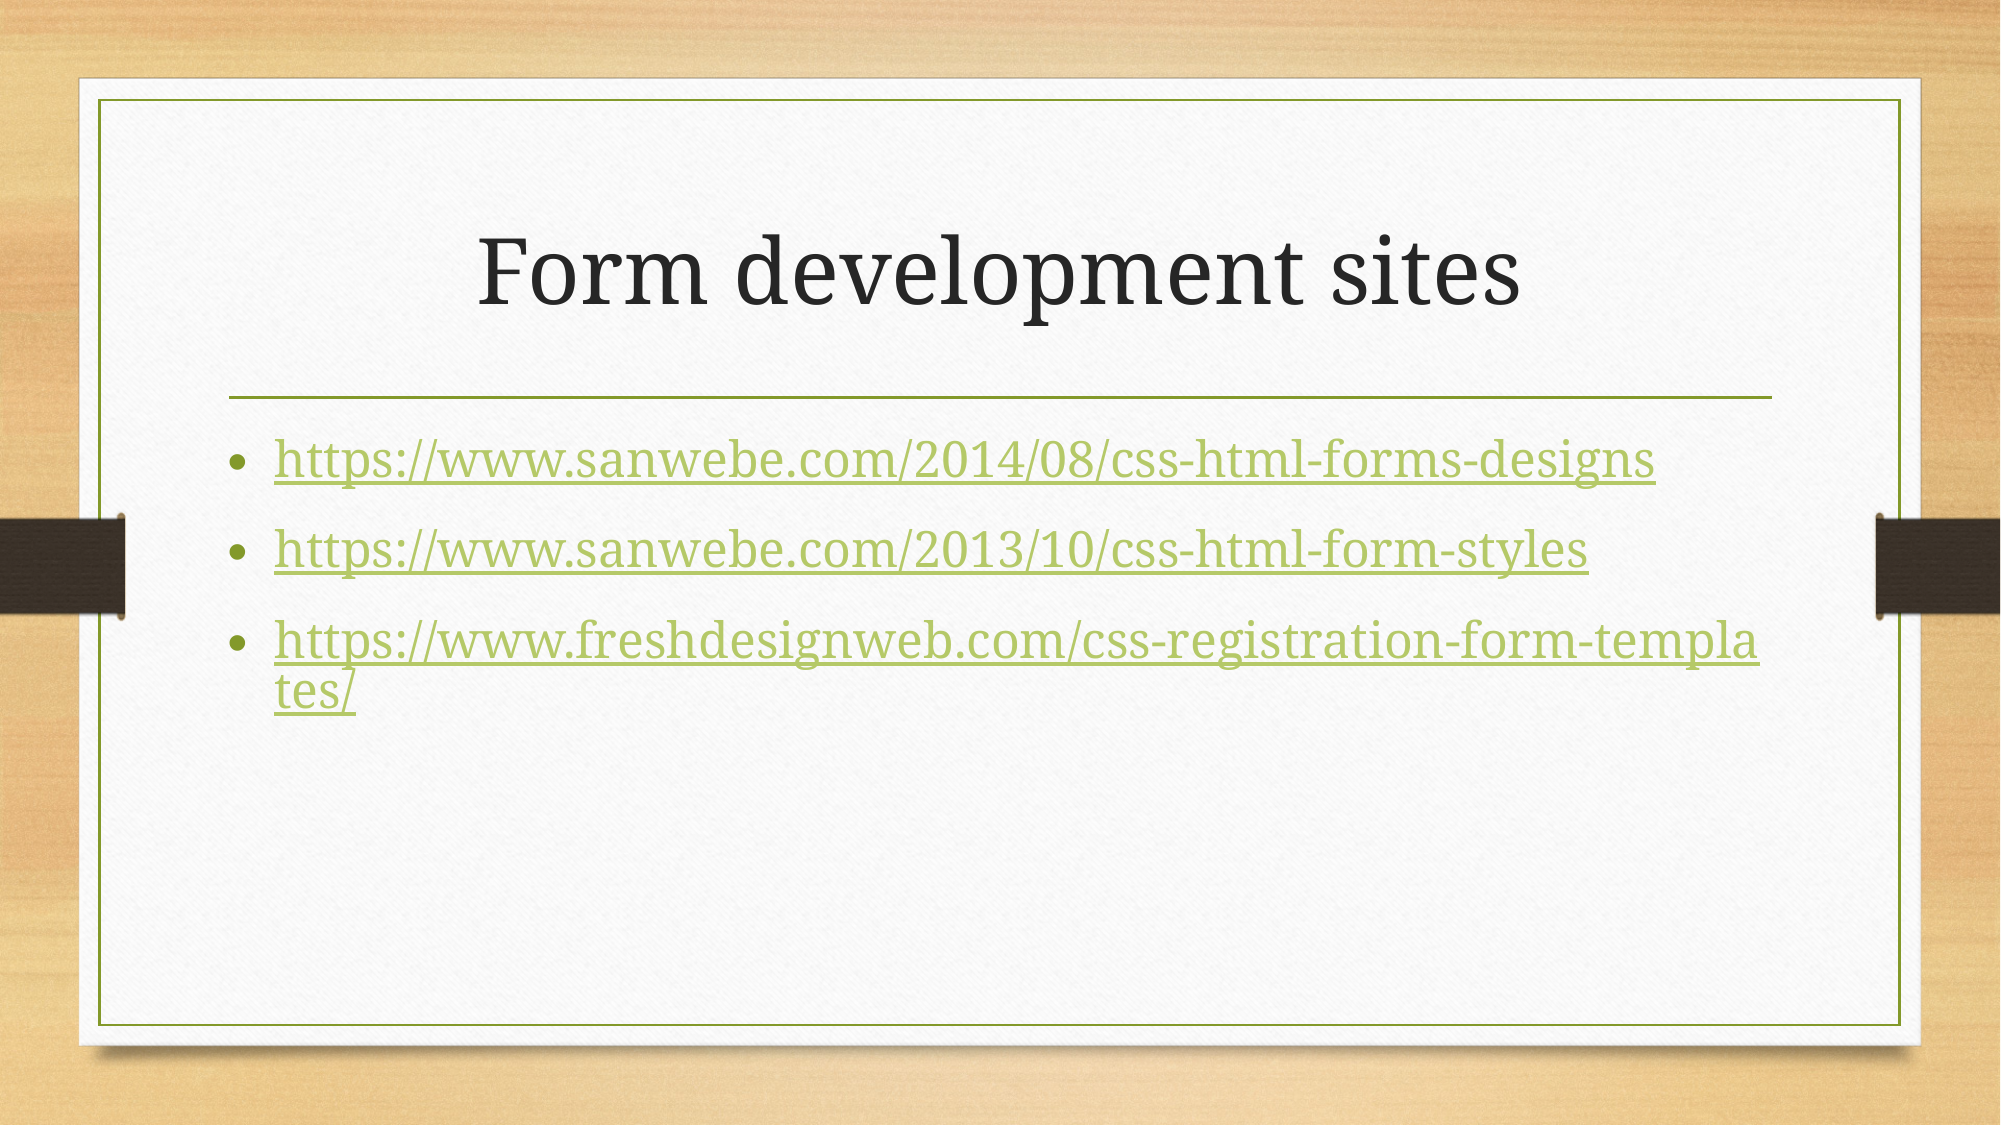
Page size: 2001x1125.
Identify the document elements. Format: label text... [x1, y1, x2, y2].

list https://www.sanwebe.com/2014/08/css-html-forms-designs https://www.sanwebe.com/2013/10/css-html-form-styles https://www.freshdesignweb.com/css-registration-form-templates/ [212, 419, 1788, 964]
picture [0, 0, 2001, 1125]
title Form development sites [212, 161, 1788, 375]
